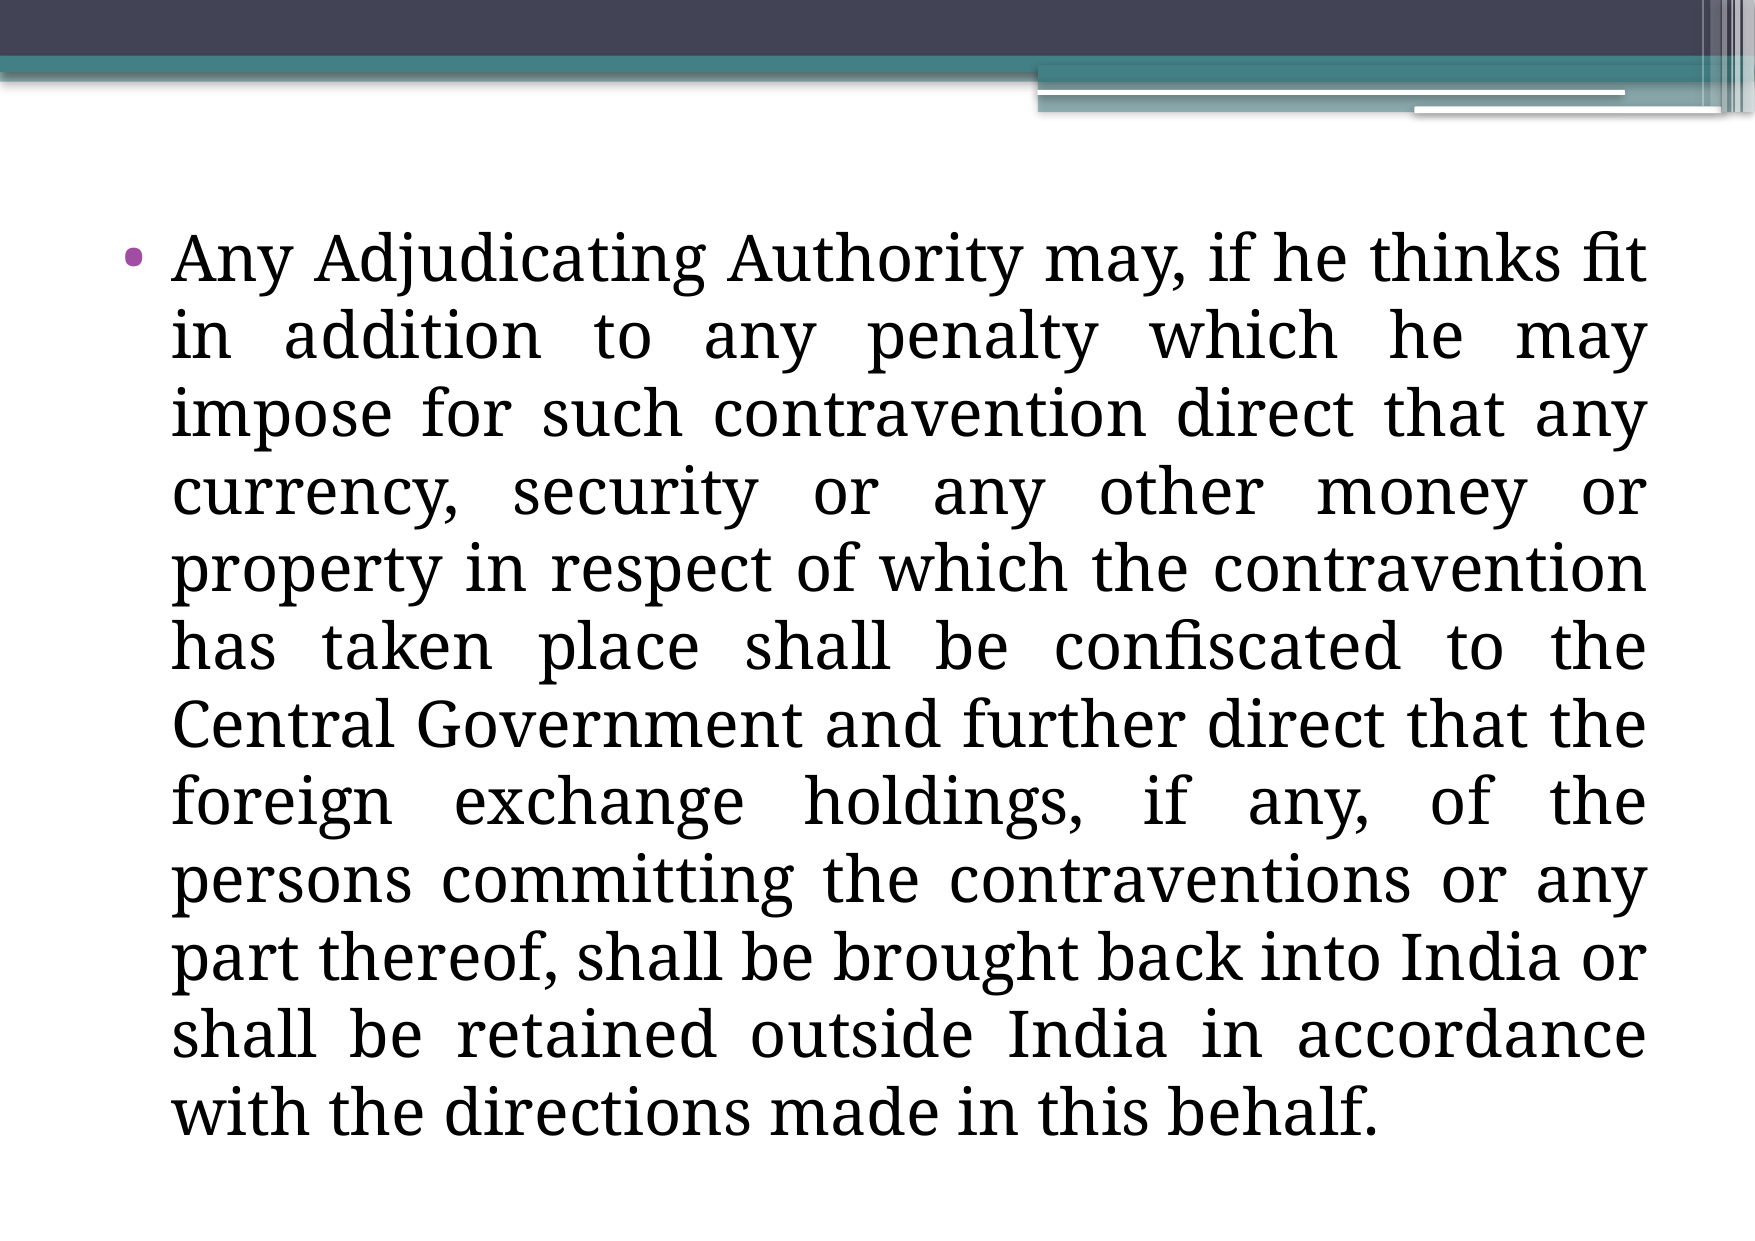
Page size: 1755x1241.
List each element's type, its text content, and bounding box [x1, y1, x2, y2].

list Any Adjudicating Authority may, if he thinks fit in addition to any penalty which he may impose for such contravention direct that any currency, security or any other money or property in respect of which the contravention has taken place shall be confiscated to the Central Government and further direct that the foreign exchange holdings, if any, of the persons committing the contraventions or any part thereof, shall be brought back into India or shall be retained outside India in accordance with the directions made in this behalf. [87, 207, 1667, 1190]
